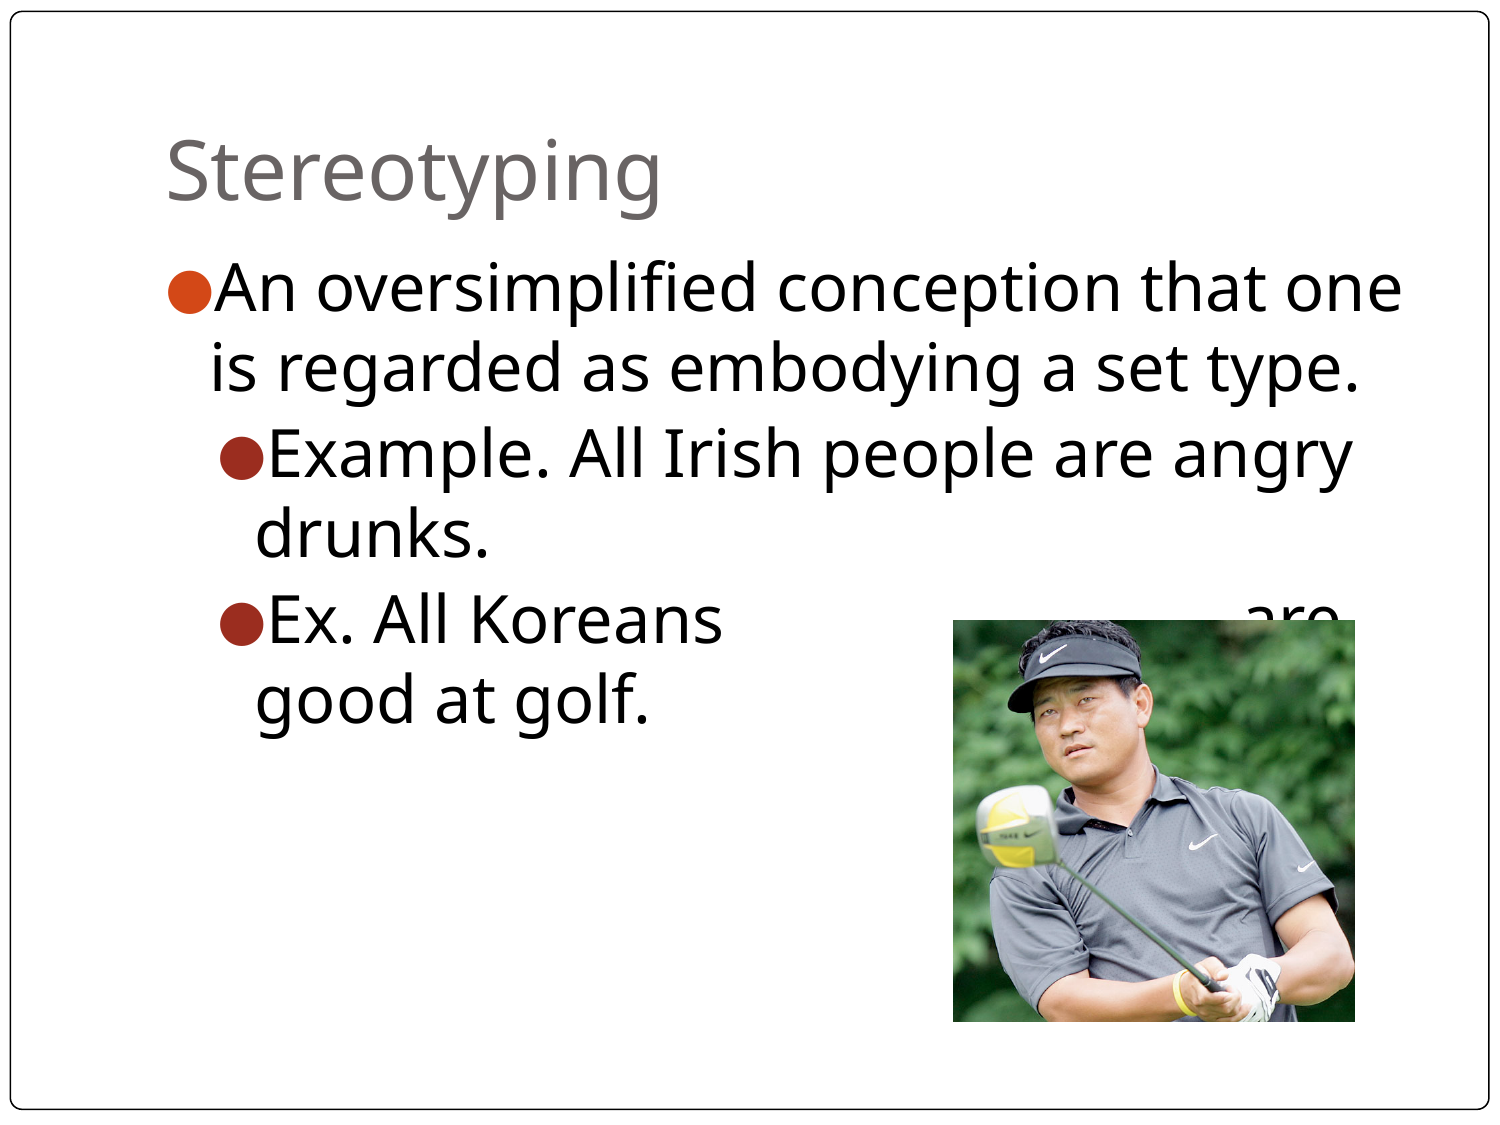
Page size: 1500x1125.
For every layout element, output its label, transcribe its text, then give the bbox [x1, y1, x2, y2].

list An oversimplified conception that one is regarded as embodying a set type. Example. All Irish people are angry drunks. Ex. All Koreans are good at golf. [150, 237, 1425, 988]
title Stereotyping [150, 45, 1425, 233]
picture [953, 620, 1355, 1022]
